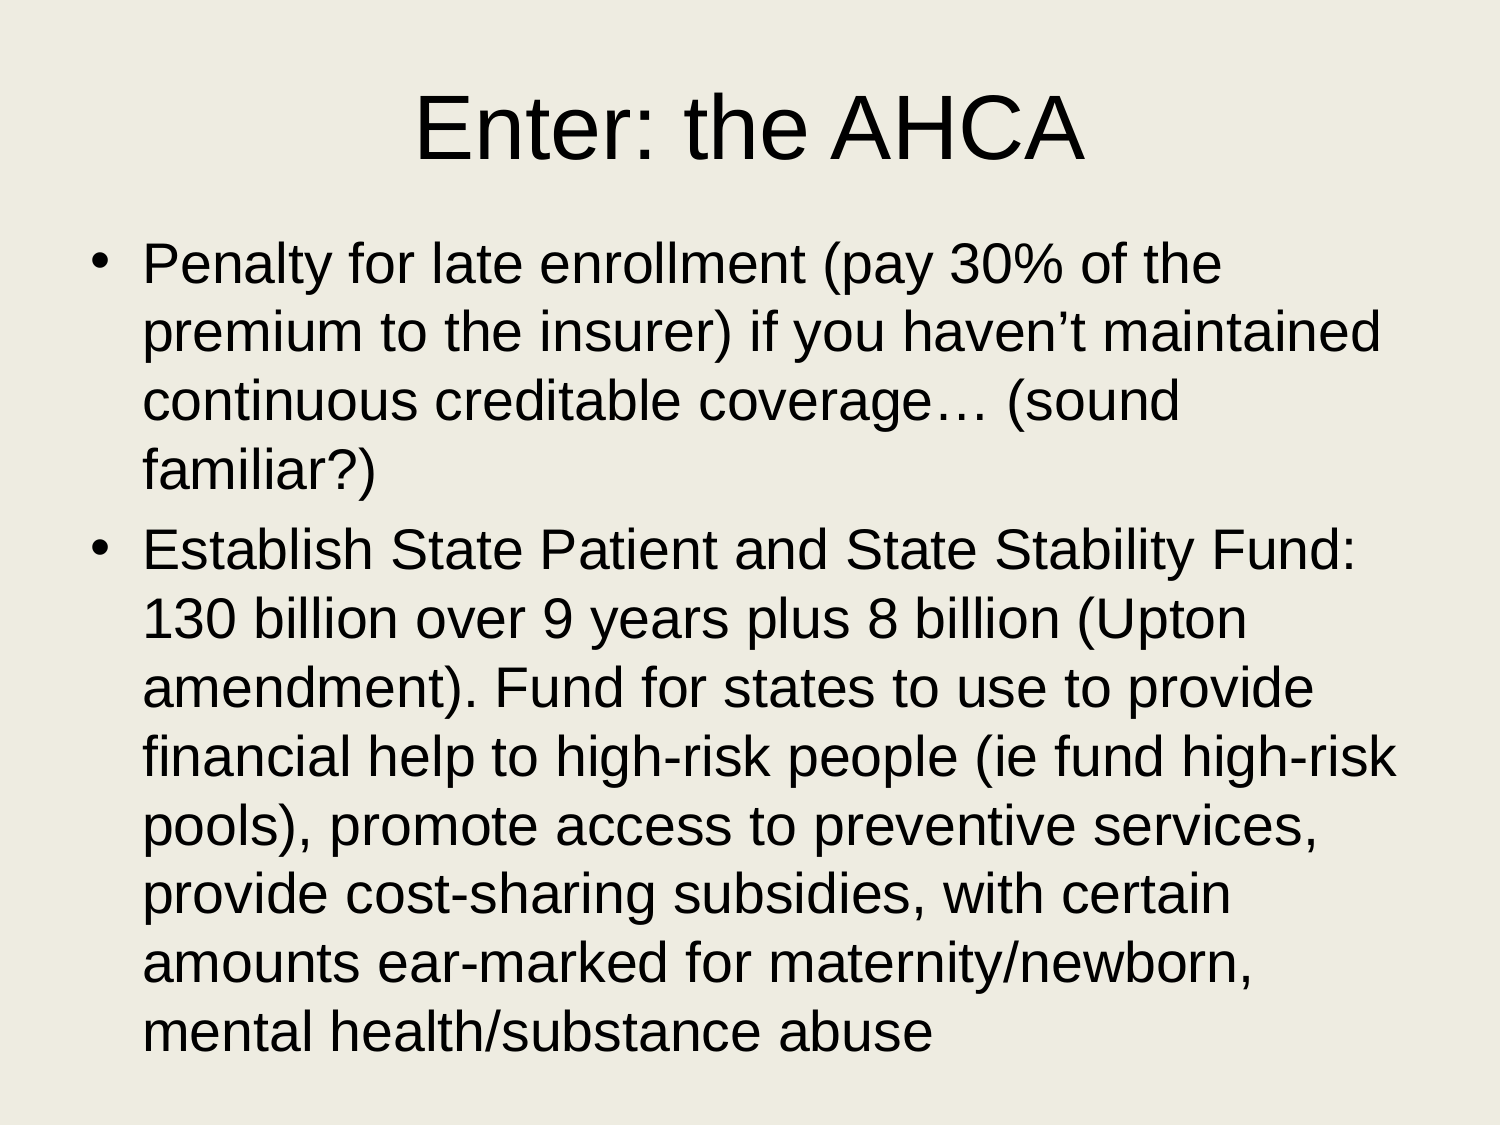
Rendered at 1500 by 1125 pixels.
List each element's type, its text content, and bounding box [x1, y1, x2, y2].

list Penalty for late enrollment (pay 30% of the premium to the insurer) if you haven’t maintained continuous creditable coverage… (sound familiar?) Establish State Patient and State Stability Fund: 130 billion over 9 years plus 8 billion (Upton amendment). Fund for states to use to provide financial help to high-risk people (ie fund high-risk pools), promote access to preventive services, provide cost-sharing subsidies, with certain amounts ear-marked for maternity/newborn, mental health/substance abuse [75, 218, 1425, 1096]
title Enter: the AHCA [75, 28, 1425, 217]
